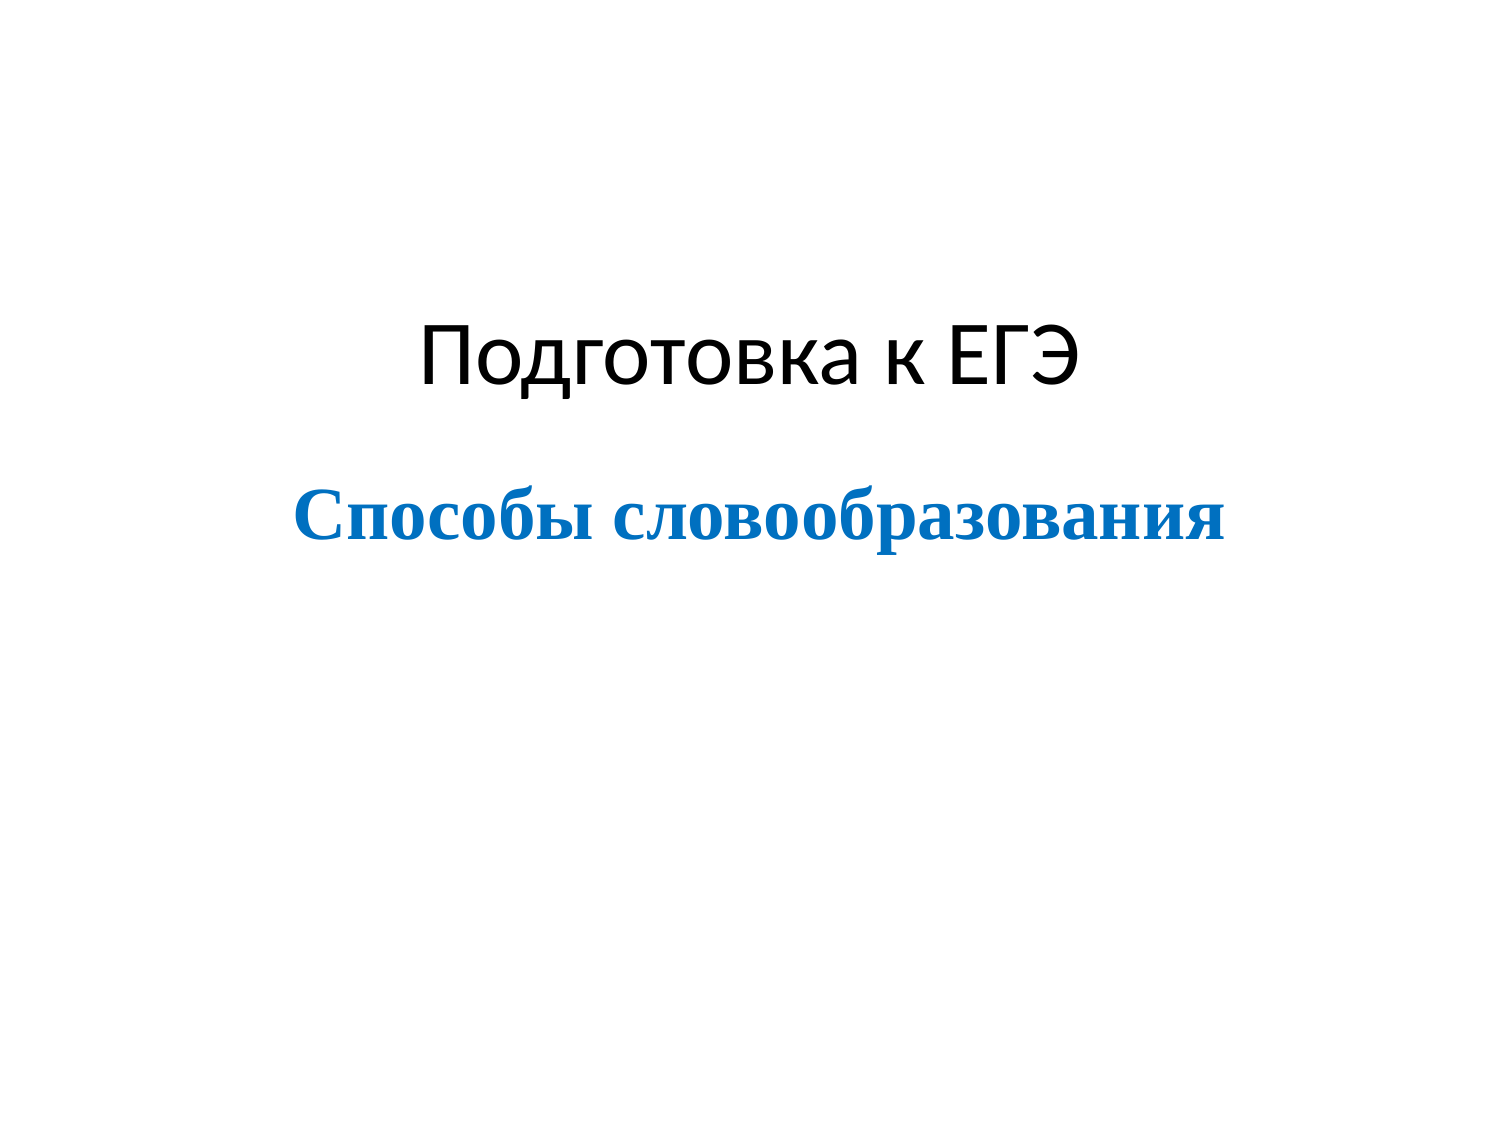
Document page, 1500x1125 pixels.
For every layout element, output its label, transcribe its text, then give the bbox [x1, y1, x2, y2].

title Подготовка к ЕГЭ [112, 105, 1388, 591]
subtitle Способы словообразования [234, 457, 1285, 968]
